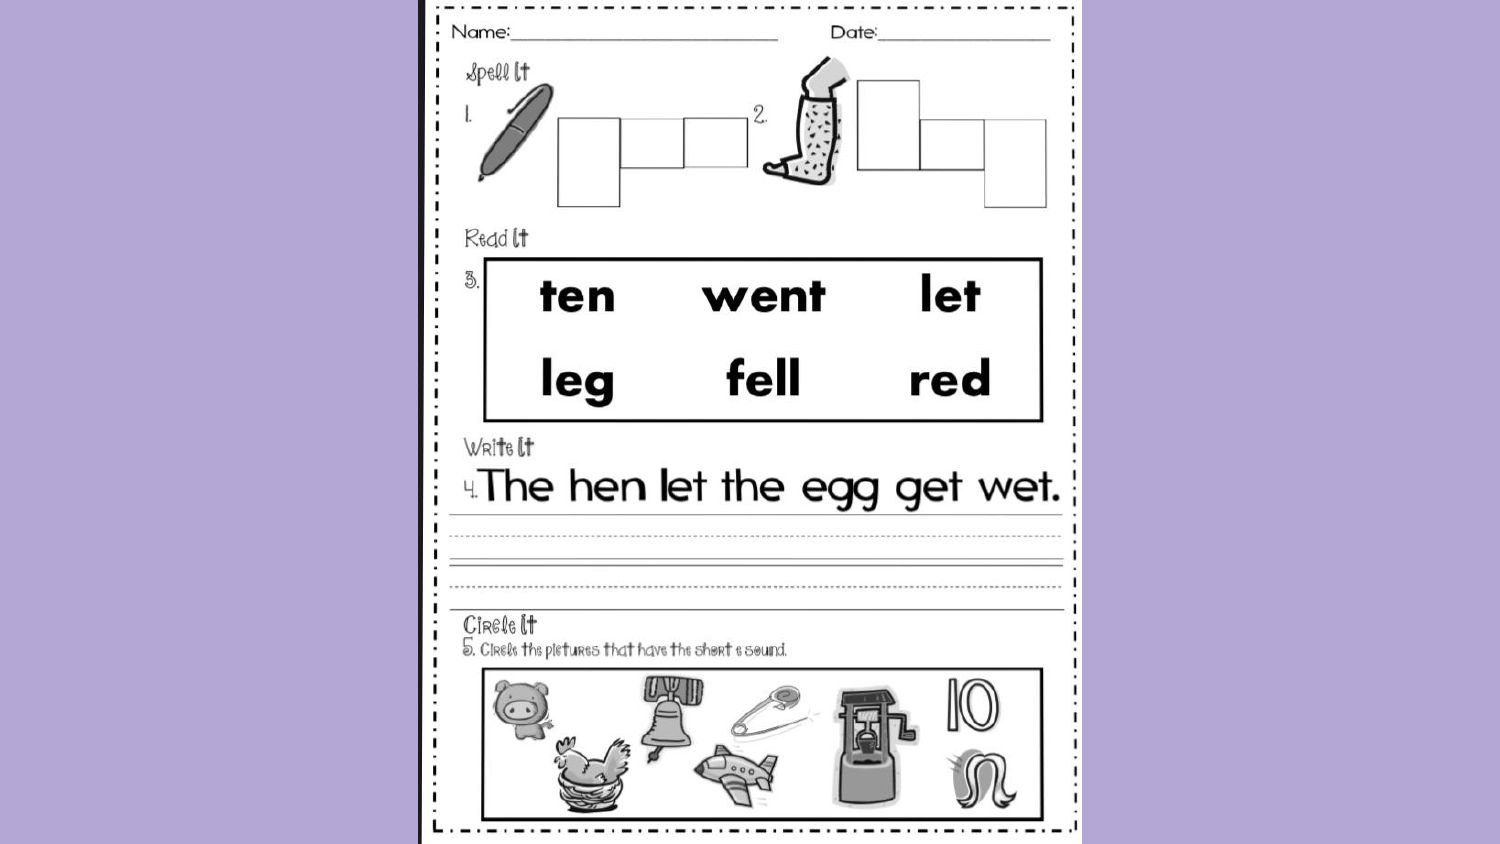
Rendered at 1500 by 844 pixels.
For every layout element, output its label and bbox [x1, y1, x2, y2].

picture [418, 0, 1082, 844]
